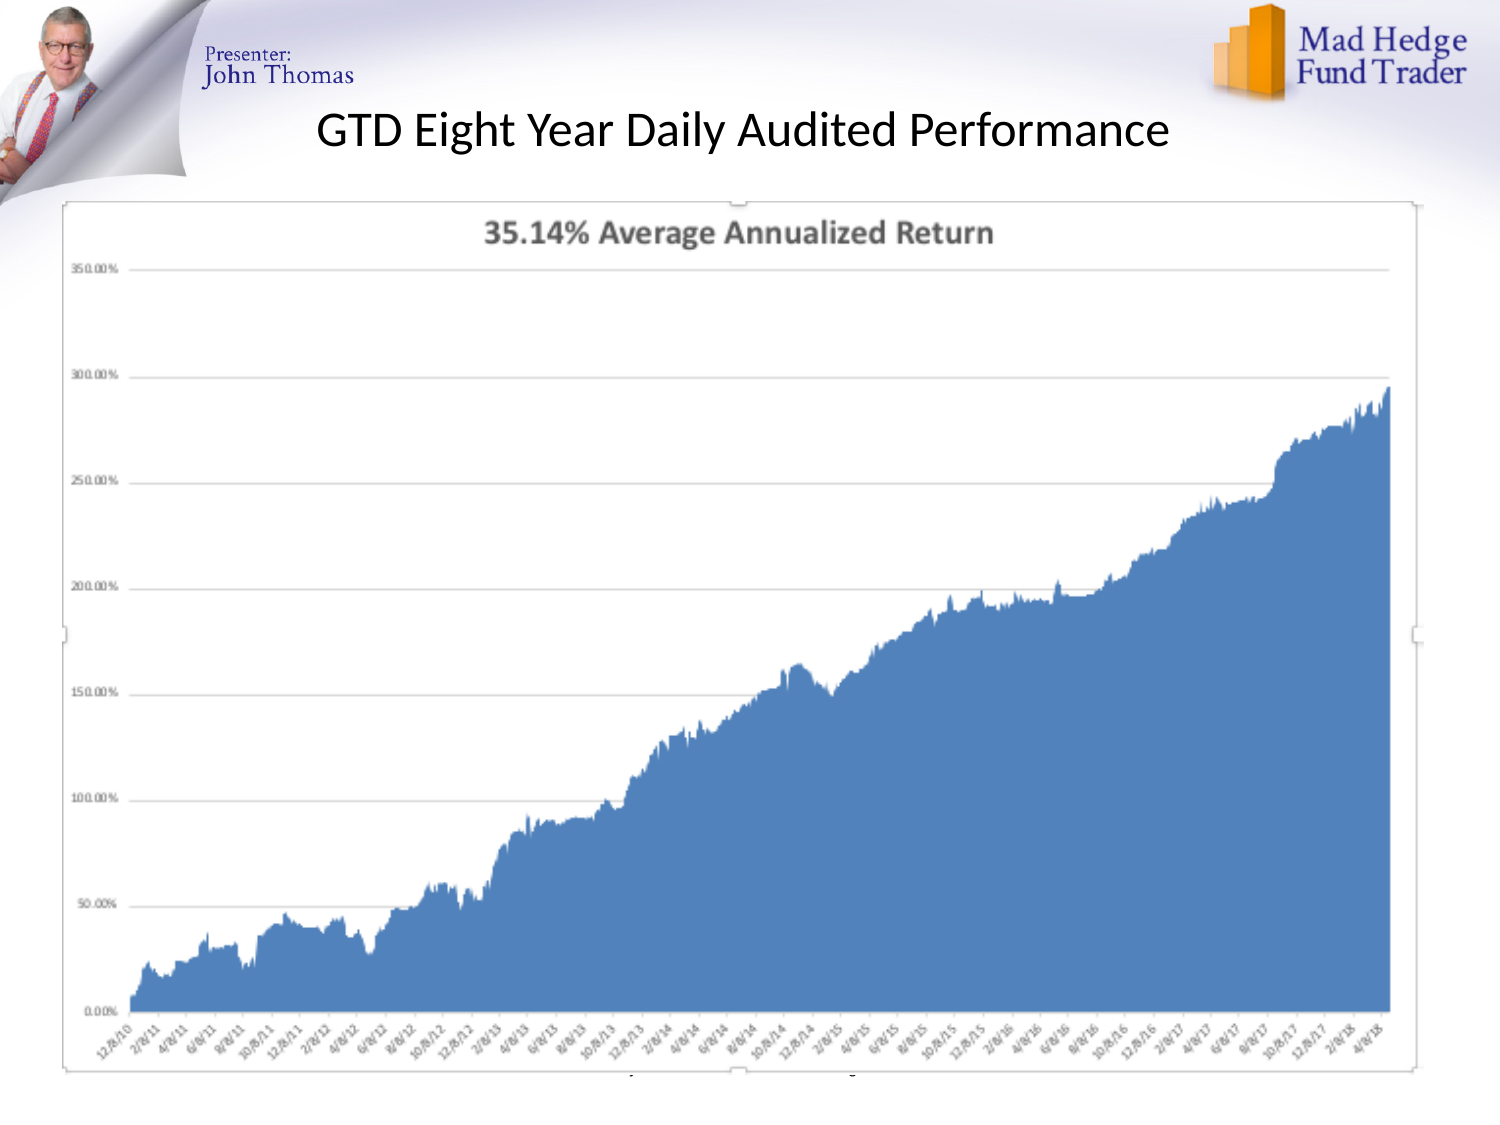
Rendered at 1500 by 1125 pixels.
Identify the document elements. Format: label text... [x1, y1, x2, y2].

text_box GTD Eight Year Daily Audited Performance [37, 87, 1450, 225]
picture [0, 0, 1500, 1076]
